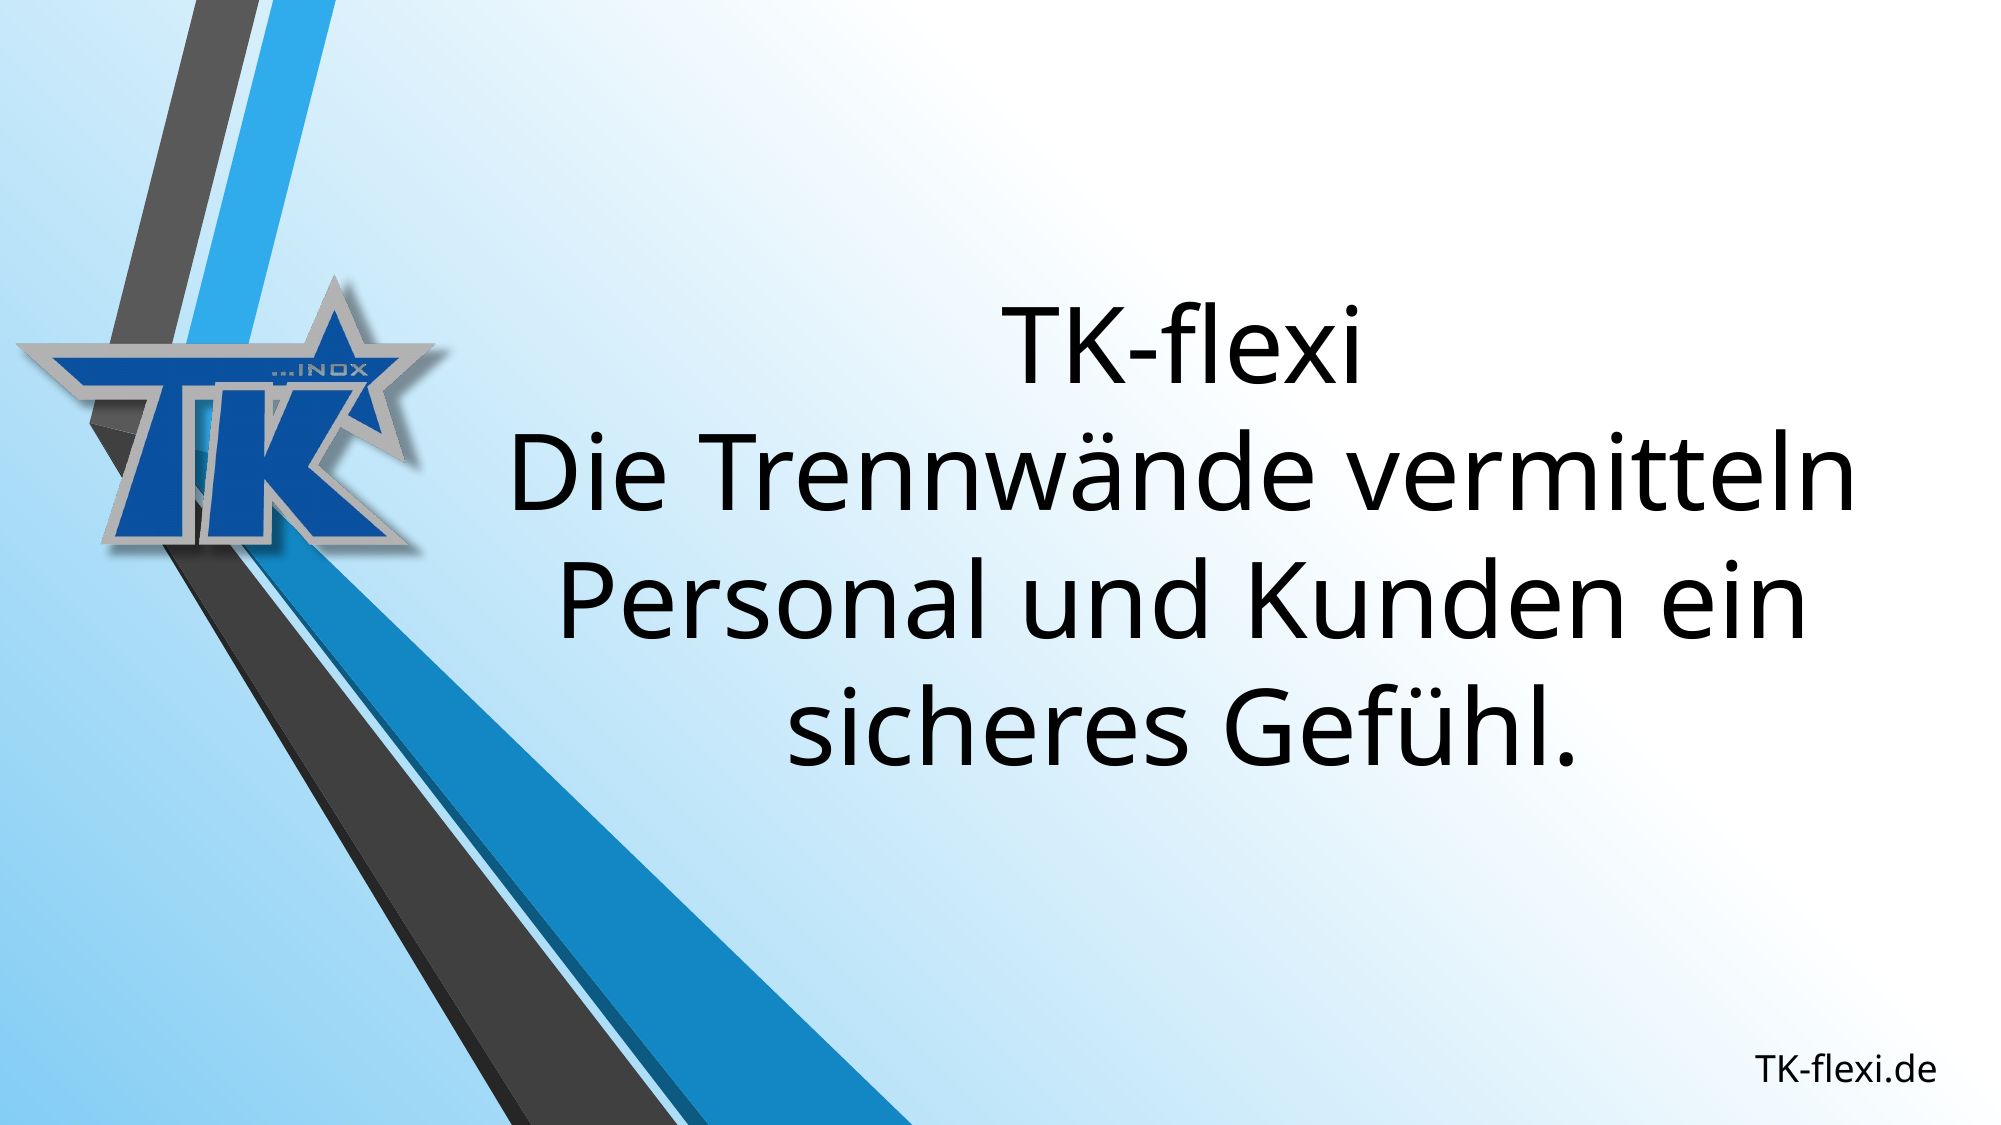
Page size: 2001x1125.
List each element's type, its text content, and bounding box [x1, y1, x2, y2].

picture [15, 274, 436, 555]
title TK-​flexi Die Trennwände vermitteln Personal und Kunden ein sicheres Gefühl. [480, 226, 1887, 795]
text_box TK-flexi.de [1740, 1038, 1971, 1098]
